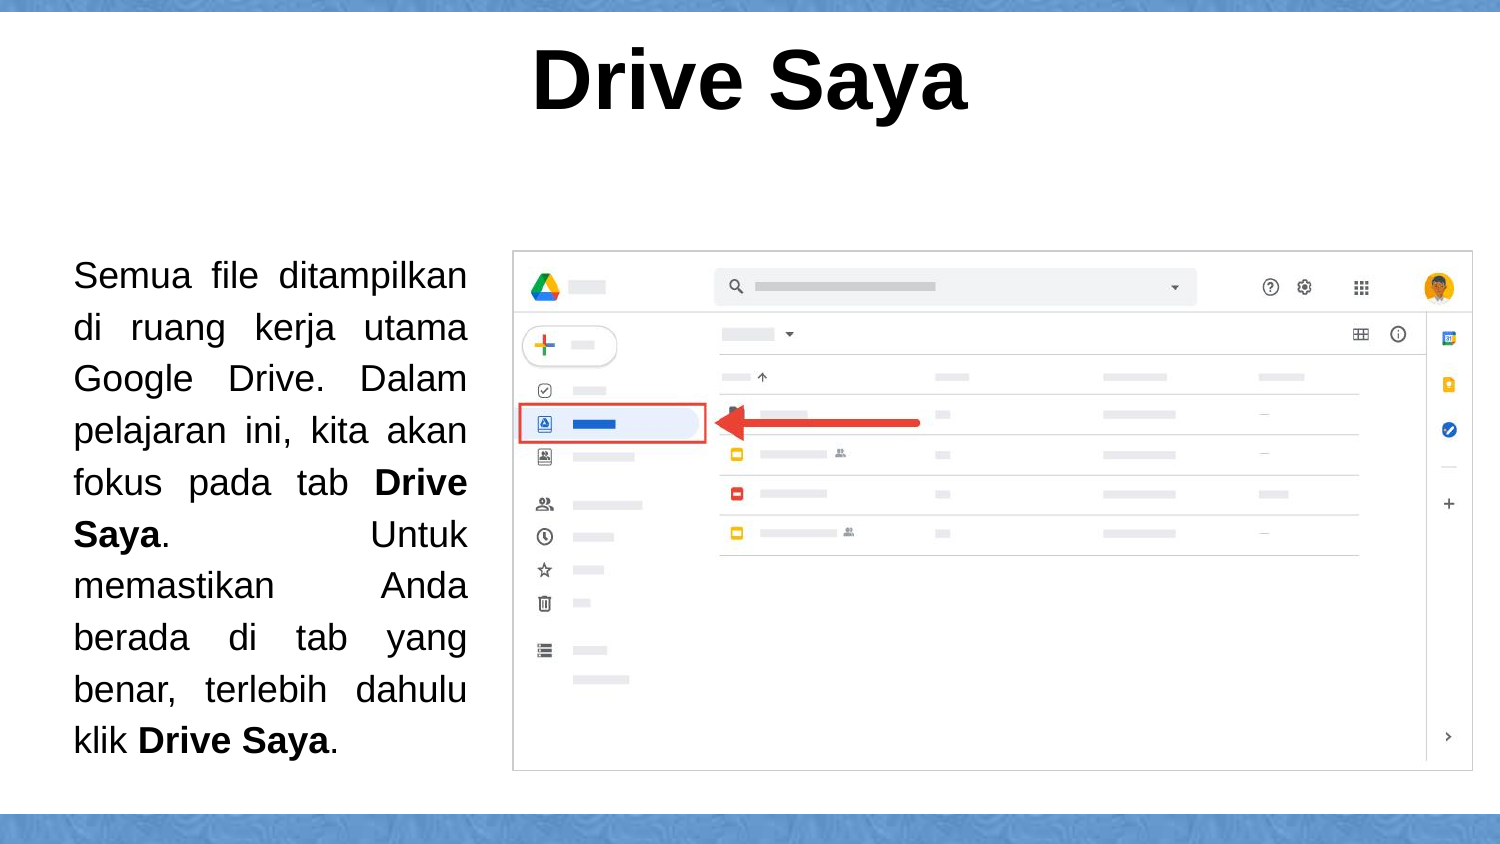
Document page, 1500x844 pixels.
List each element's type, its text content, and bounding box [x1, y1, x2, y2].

picture [0, 0, 1500, 12]
picture [0, 814, 1500, 844]
list Drive Saya [0, 20, 1500, 115]
picture [513, 251, 1472, 770]
text_box Semua file ditampilkan di ruang kerja utama Google Drive. Dalam pelajaran ini, kita akan fokus pada tab Drive Saya. Untuk memastikan Anda berada di tab yang benar, terlebih dahulu klik Drive Saya. [58, 229, 484, 777]
